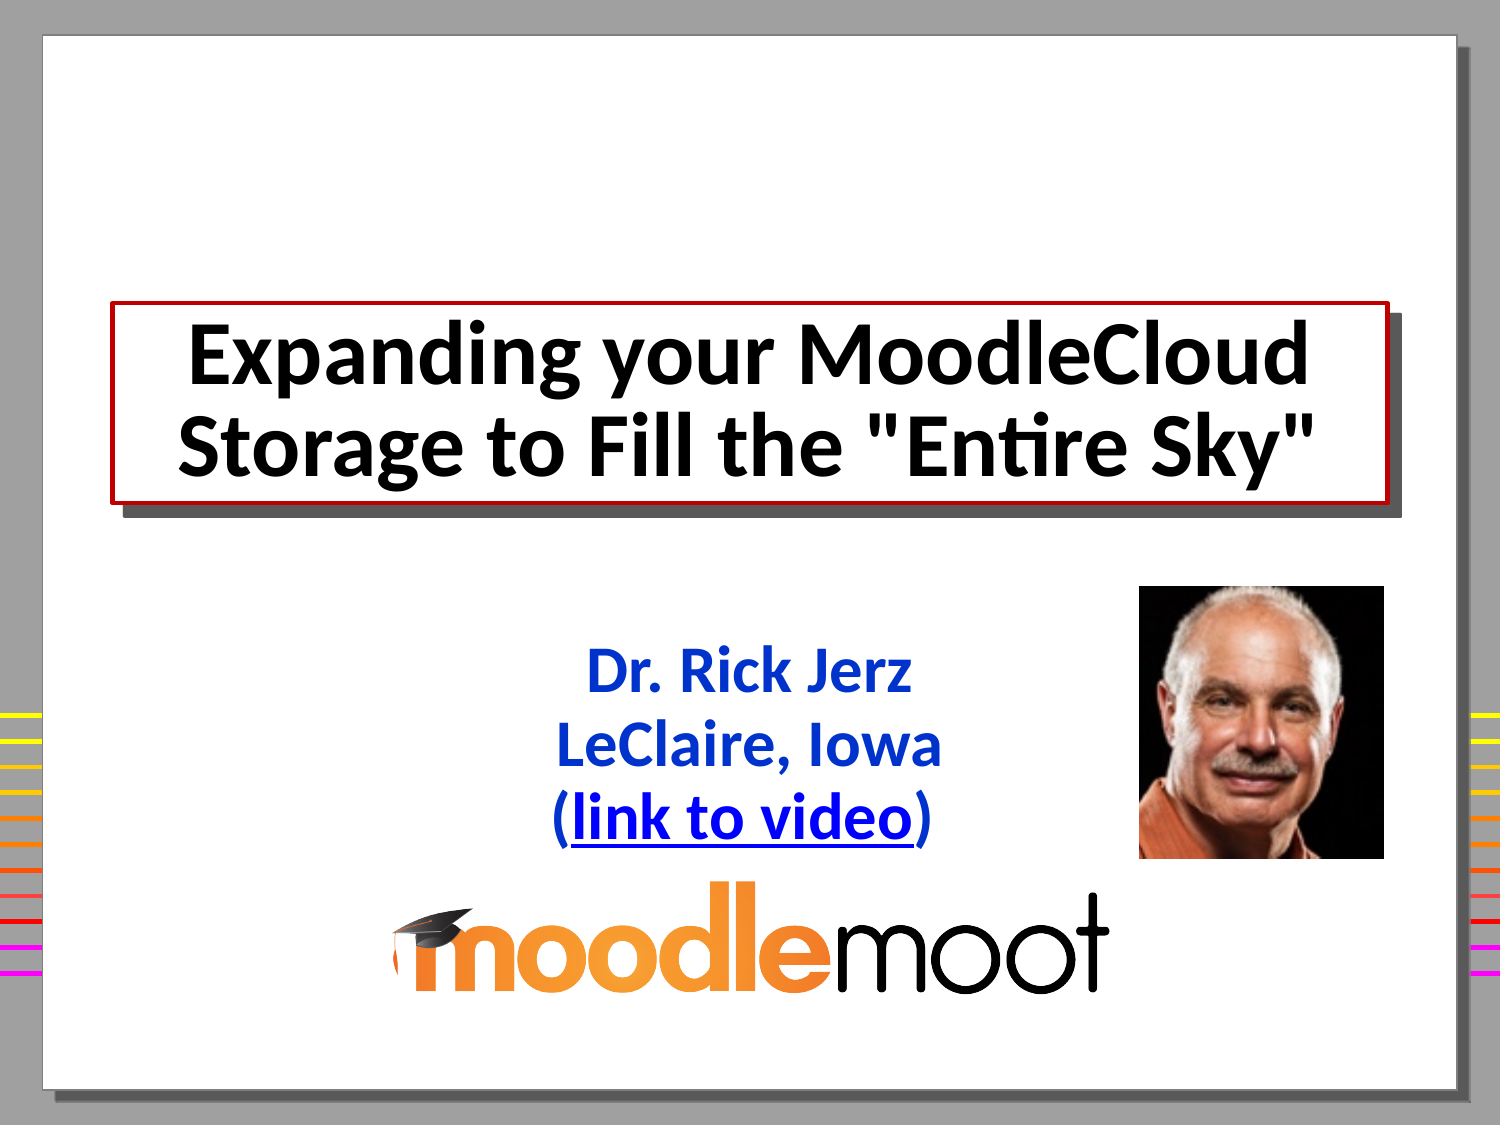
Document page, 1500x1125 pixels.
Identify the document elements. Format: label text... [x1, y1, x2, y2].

picture [1139, 586, 1385, 859]
subtitle Dr. Rick Jerz LeClaire, Iowa (link to video) [225, 637, 1275, 925]
title Expanding your MoodleCloud Storage to Fill the "Entire Sky" [110, 301, 1390, 505]
picture [375, 858, 1125, 1025]
